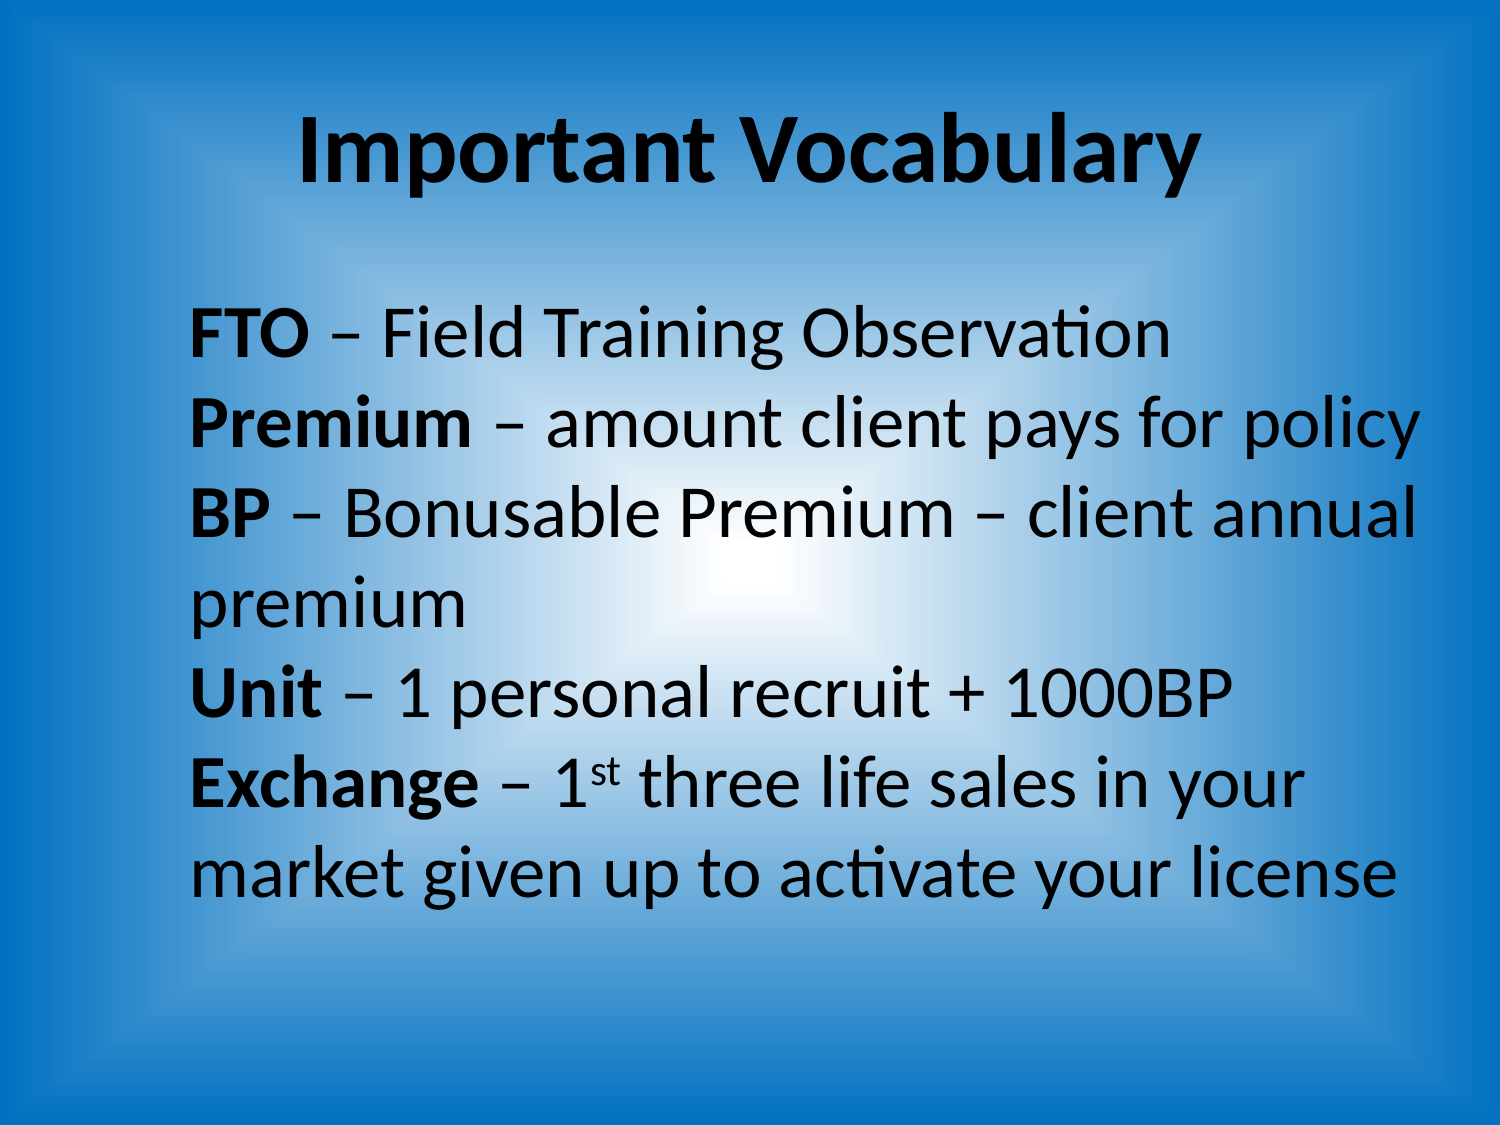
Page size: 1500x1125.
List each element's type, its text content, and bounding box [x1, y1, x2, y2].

picture [0, 0, 1500, 1125]
title Important Vocabulary [103, 62, 1397, 238]
text_box FTO – Field Training Observation Premium – amount client pays for policy BP – Bonusable Premium – client annual premium Unit – 1 personal recruit + 1000BP Exchange – 1st three life sales in your market given up to activate your license [174, 275, 1475, 927]
